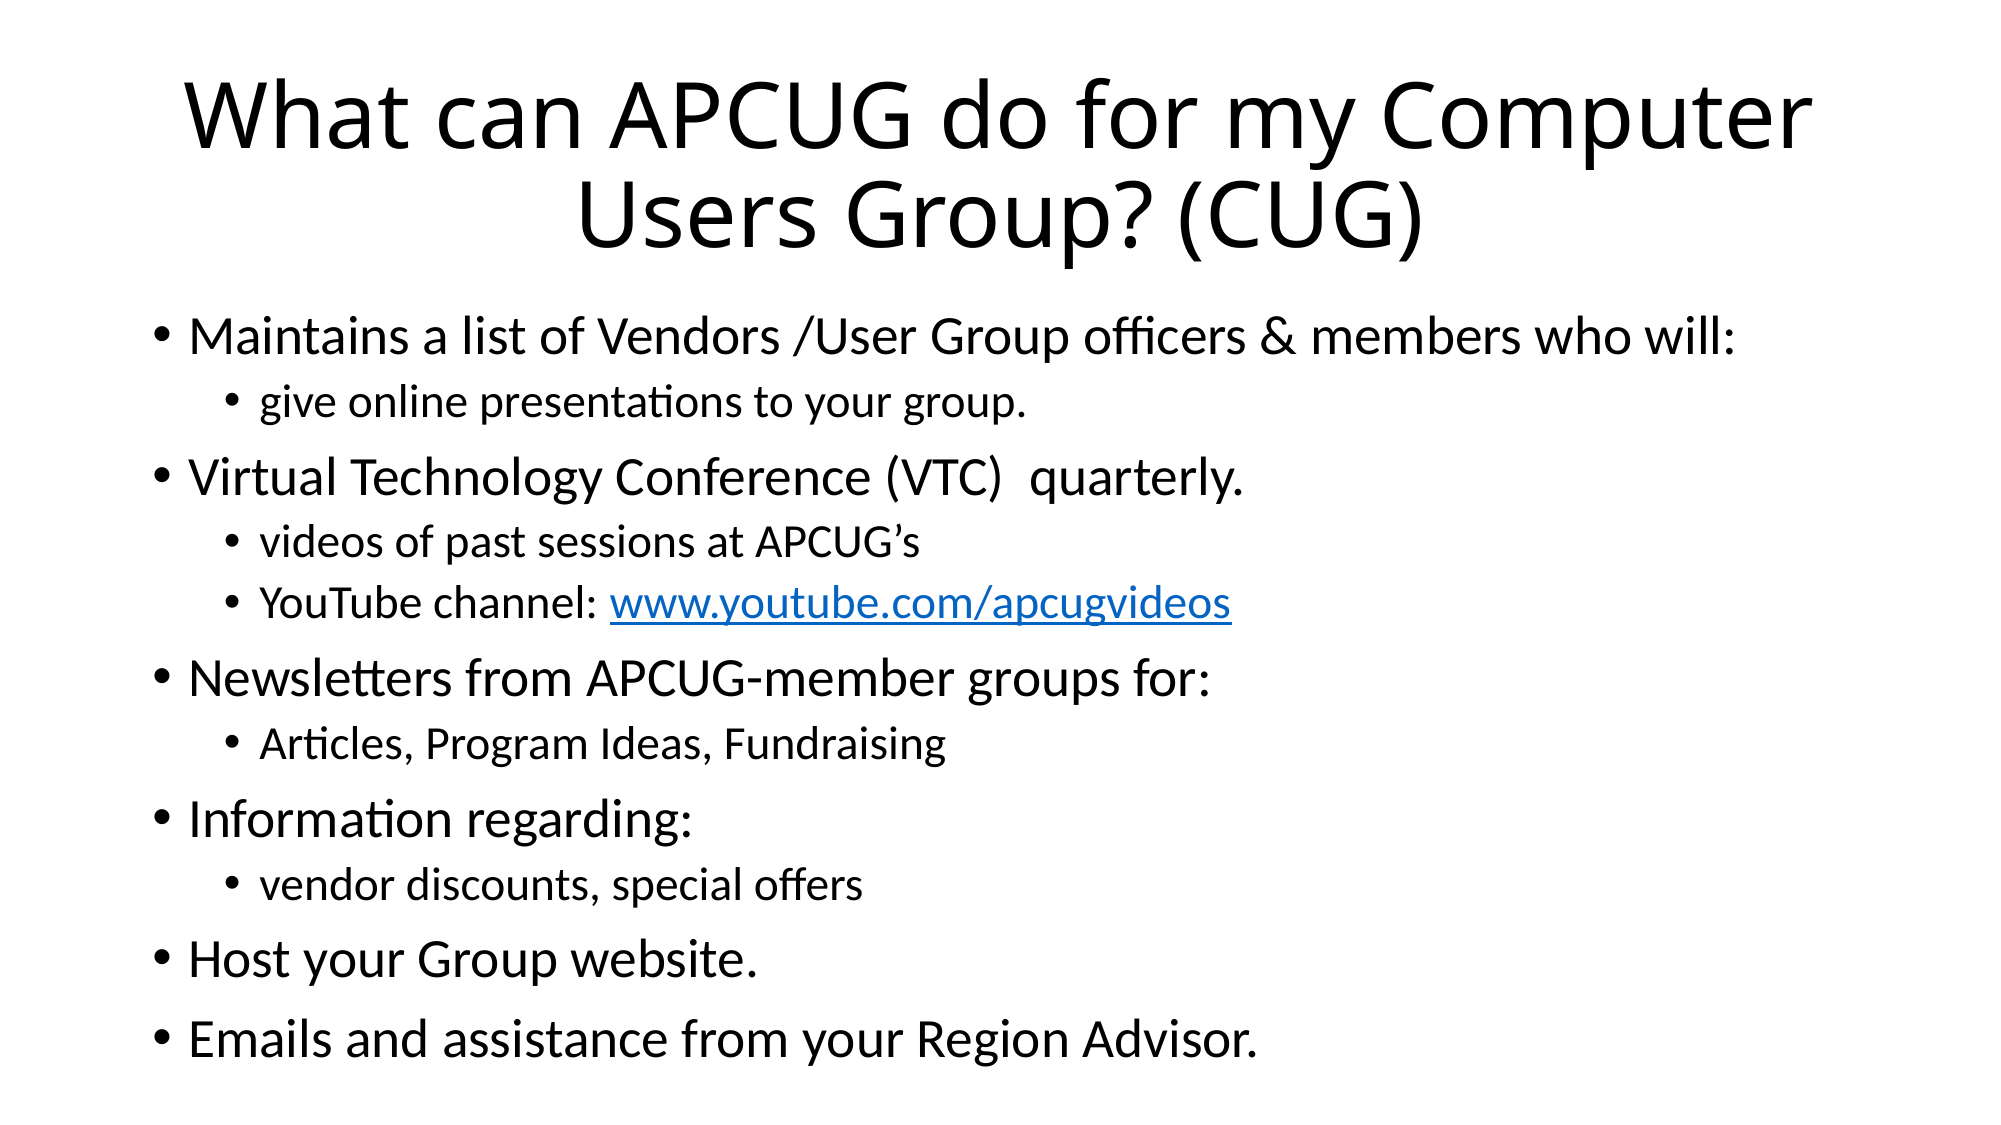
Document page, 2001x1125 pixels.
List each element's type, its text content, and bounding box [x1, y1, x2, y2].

title What can APCUG do for my Computer Users Group? (CUG) [137, 59, 1863, 278]
list Maintains a list of Vendors /User Group officers & members who will: give online presentations to your group. Virtual Technology Conference (VTC) quarterly. videos of past sessions at APCUG’s YouTube channel: www.youtube.com/apcugvideos Newsletters from APCUG-member groups for: Articles, Program Ideas, Fundraising Information regarding: vendor discounts, special offers Host your Group website. Emails and assistance from your Region Advisor. [137, 299, 1863, 1084]
